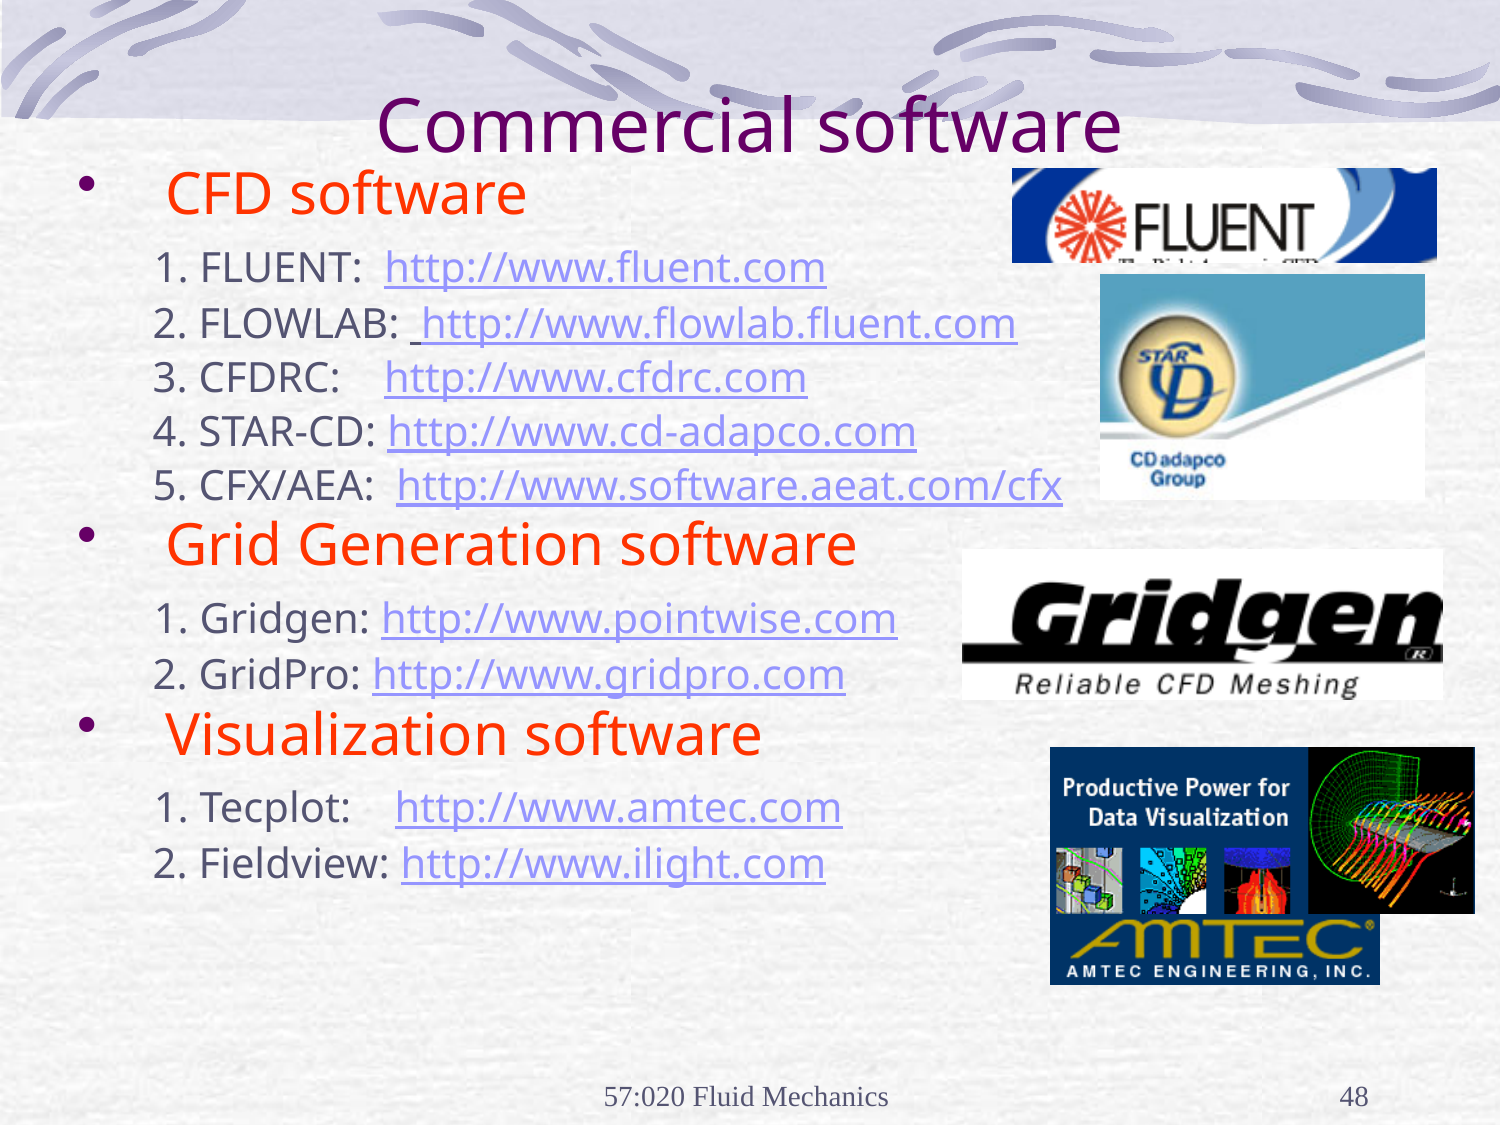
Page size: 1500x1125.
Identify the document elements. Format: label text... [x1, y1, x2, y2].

title Commercial software [112, 50, 1388, 167]
picture [0, 0, 1500, 1125]
list CFD software 1. FLUENT: http://www.fluent.com 2. FLOWLAB: http://www.flowlab.fluent.com 3. CFDRC: http://www.cfdrc.com 4. STAR-CD: http://www.cd-adapco.com 5. CFX/AEA: http://www.software.aeat.com/cfx Grid Generation software 1. Gridgen: http://www.pointwise.com 2. GridPro: http://www.gridpro.com Visualization software 1. Tecplot: http://www.amtec.com 2. Fieldview: http://www.ilight.com [62, 162, 1088, 1000]
slide_number 48 [1071, 1044, 1385, 1120]
footer 57:020 Fluid Mechanics [508, 1044, 985, 1120]
